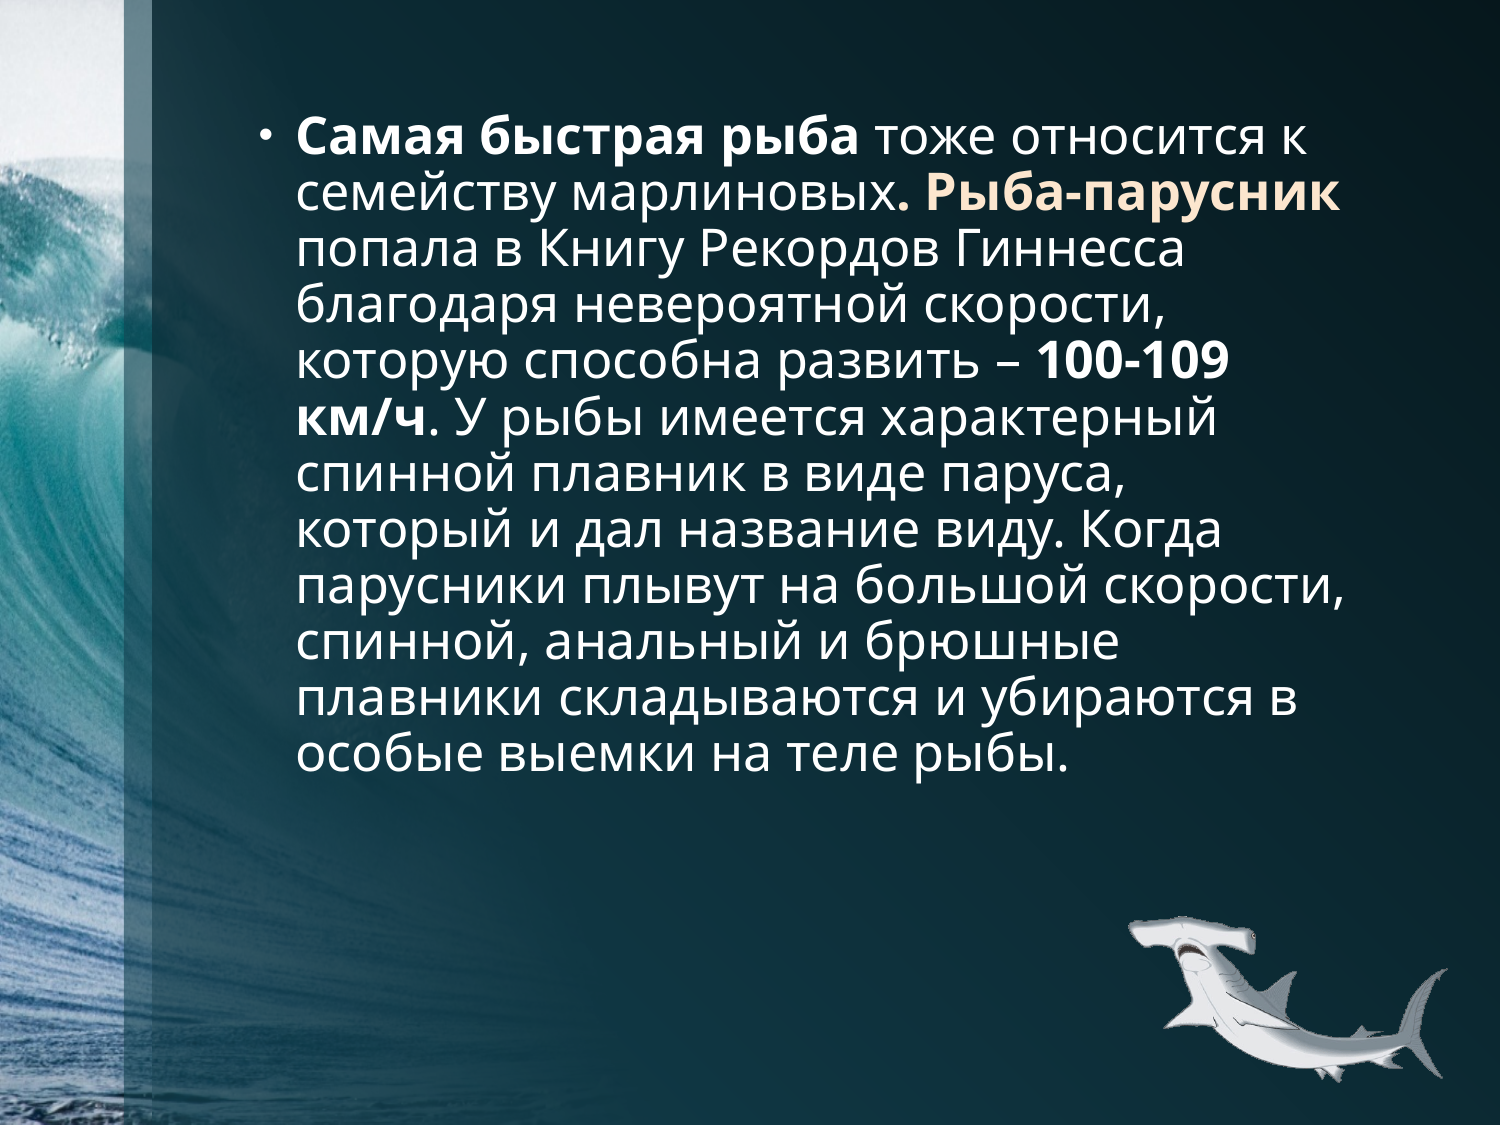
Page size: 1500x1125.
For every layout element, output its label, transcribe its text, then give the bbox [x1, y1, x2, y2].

picture [0, 0, 1500, 1125]
list Самая быстрая рыба тоже относится к семейству марлиновых. Рыба-парусник попала в Книгу Рекордов Гиннесса благодаря невероятной скорости, которую способна развить – 100-109 км/ч. У рыбы имеется характерный спинной плавник в виде паруса, который и дал название виду. Когда парусники плывут на большой скорости, спинной, анальный и брюшные плавники складываются и убираются в особые выемки на теле рыбы. [243, 101, 1369, 1025]
